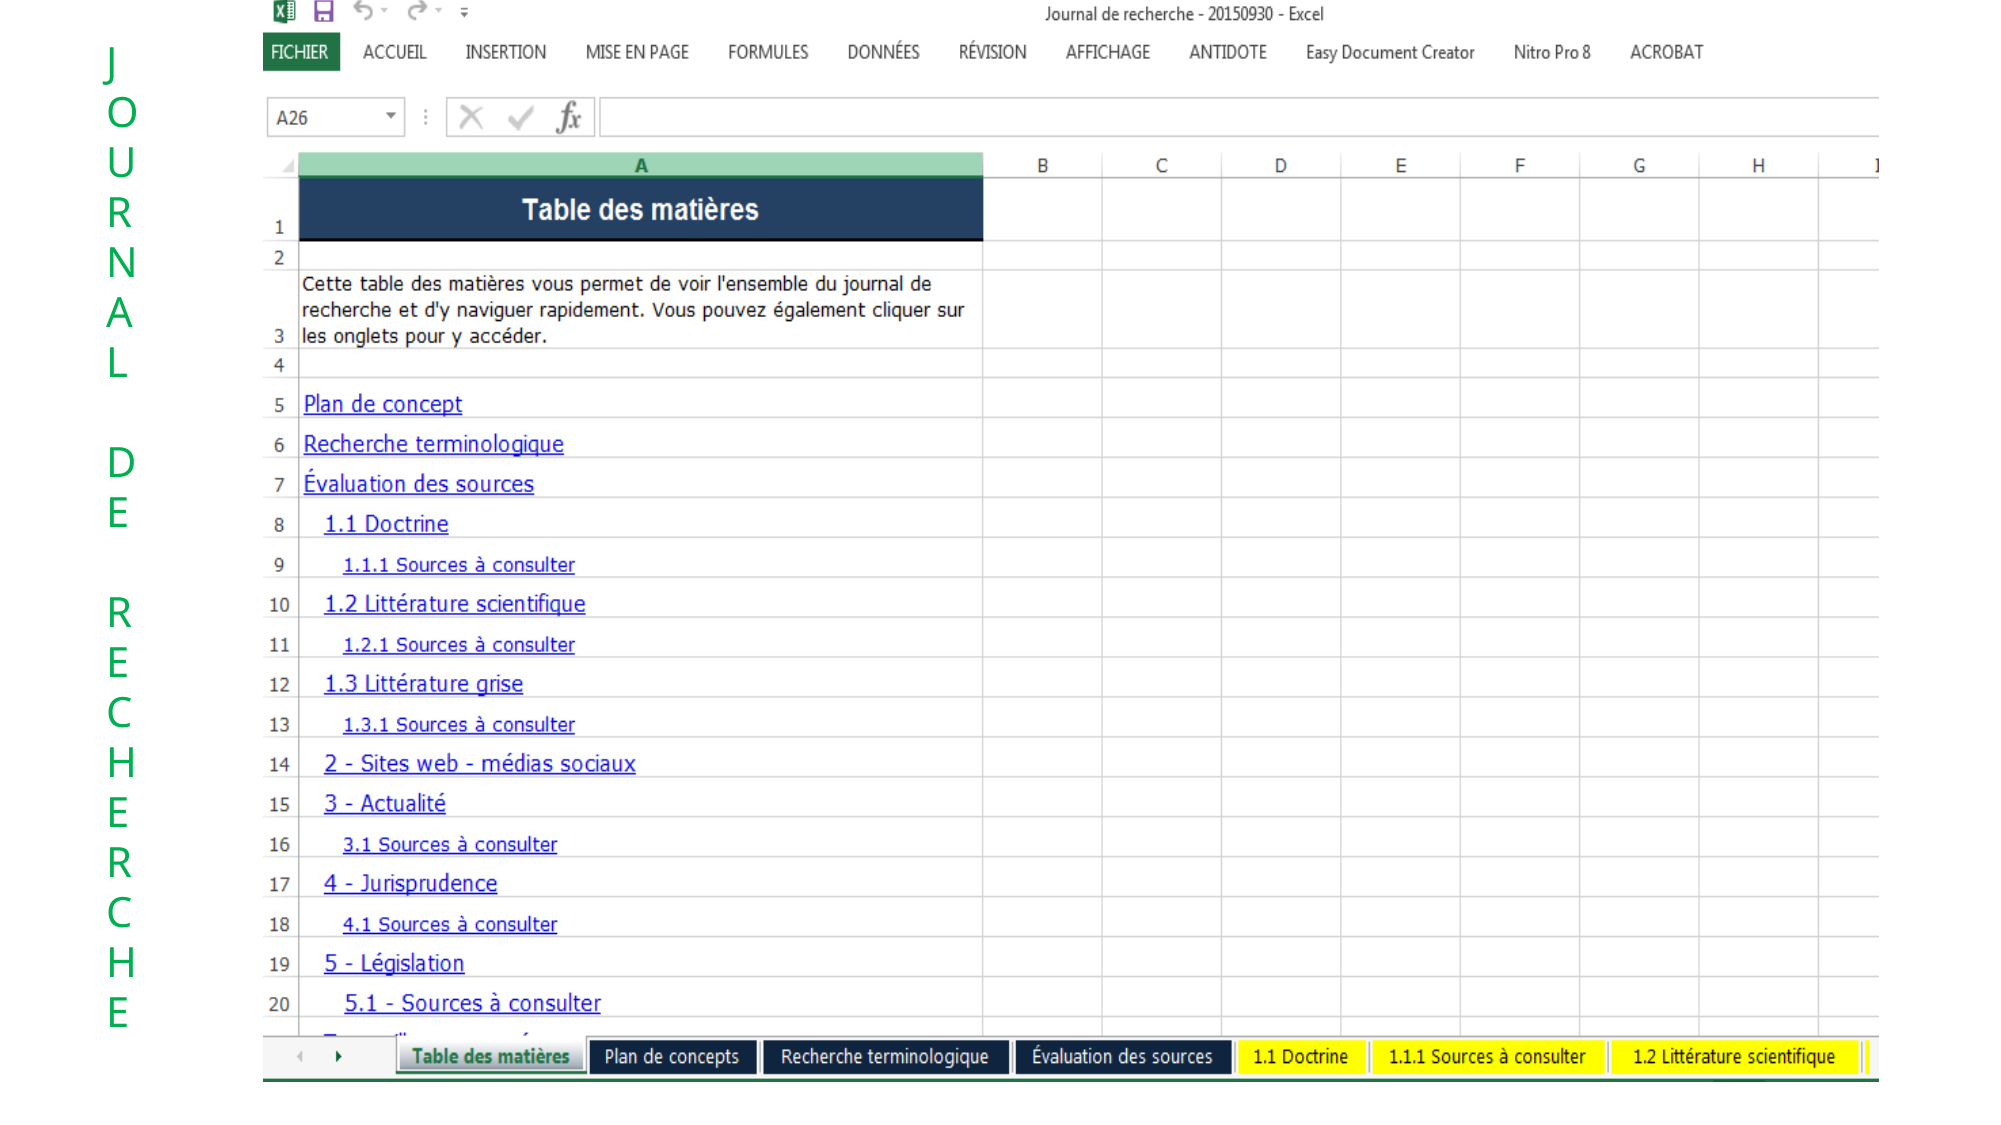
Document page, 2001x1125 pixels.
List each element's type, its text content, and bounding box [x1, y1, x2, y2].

text_box JOURNAL DE RECHERCHE [91, 28, 157, 1044]
picture [263, 0, 1879, 1082]
